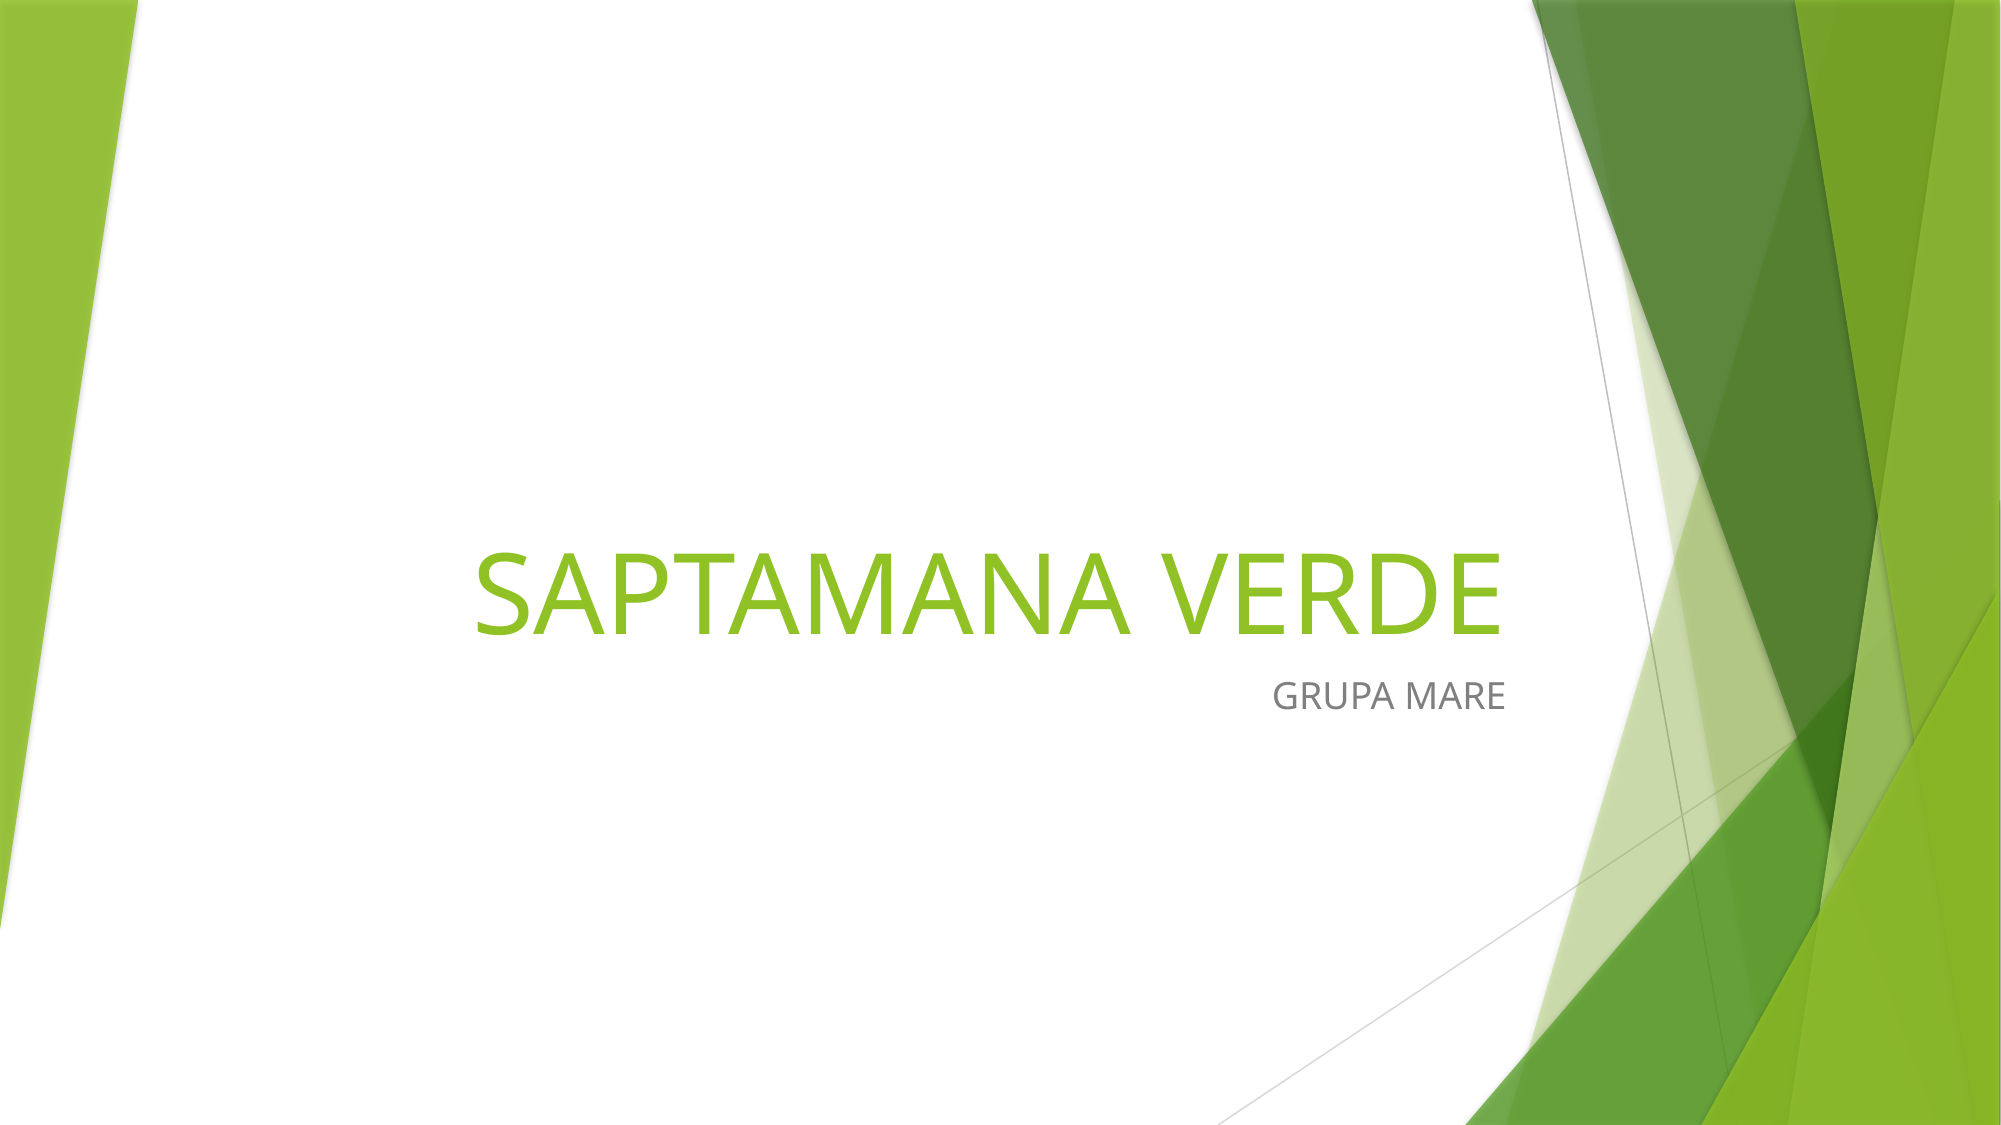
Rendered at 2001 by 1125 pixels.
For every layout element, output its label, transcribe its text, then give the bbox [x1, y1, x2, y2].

subtitle GRUPA MARE [247, 664, 1522, 845]
title SAPTAMANA VERDE [247, 394, 1522, 664]
